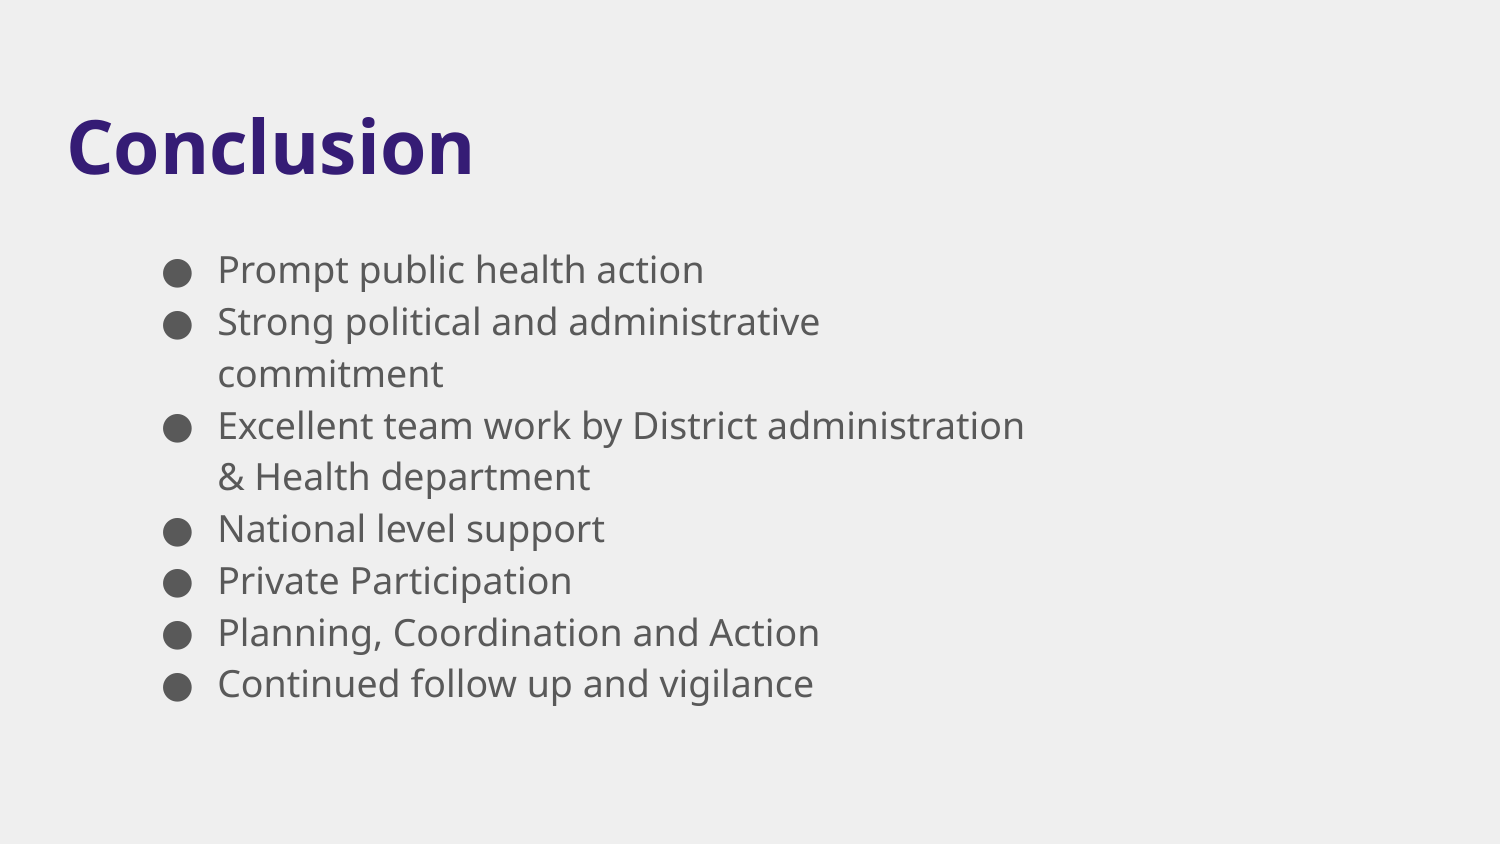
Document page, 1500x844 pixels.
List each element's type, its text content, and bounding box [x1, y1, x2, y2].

list Prompt public health action Strong political and administrative commitment Excellent team work by District administration & Health department National level support Private Participation Planning, Coordination and Action Continued follow up and vigilance [127, 224, 1073, 788]
title Conclusion [51, 84, 1449, 179]
